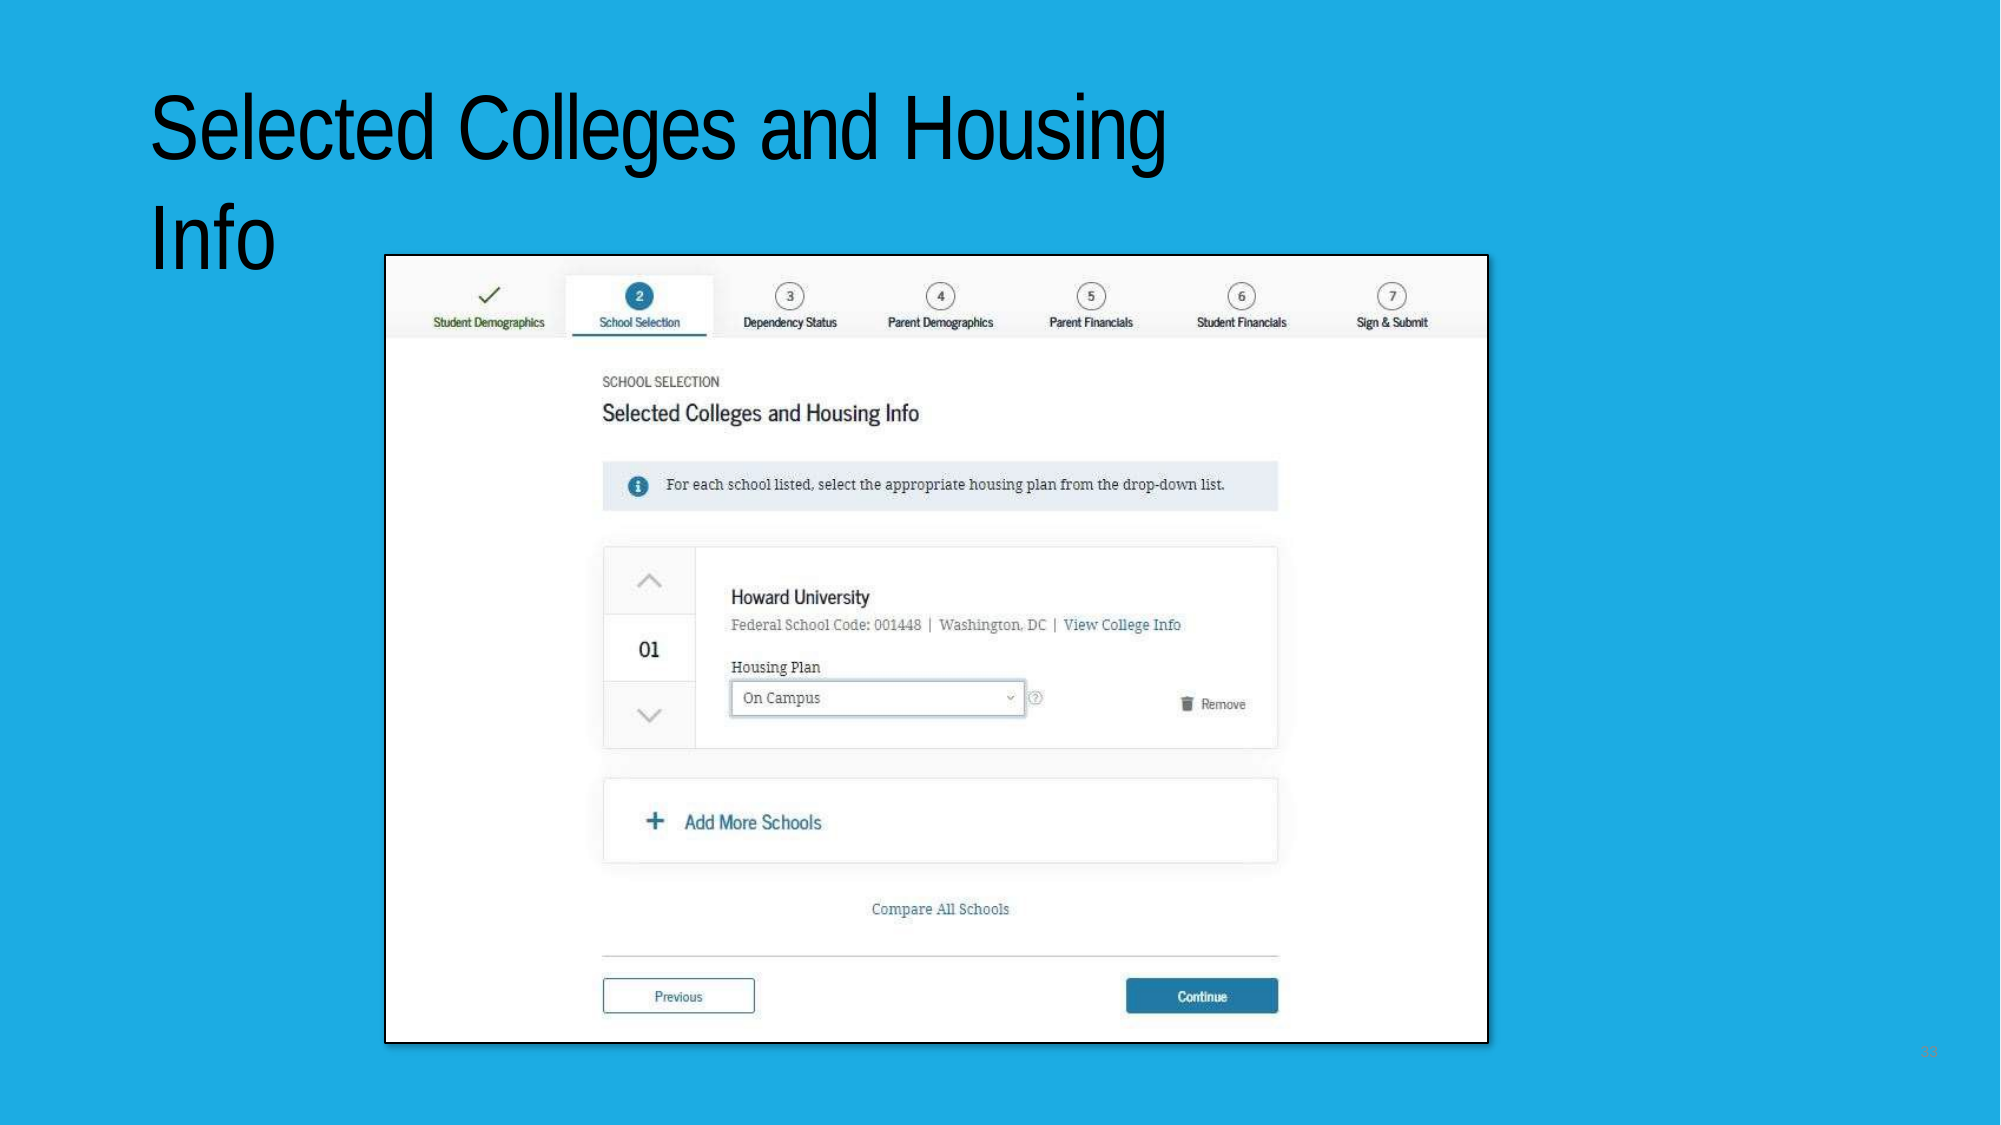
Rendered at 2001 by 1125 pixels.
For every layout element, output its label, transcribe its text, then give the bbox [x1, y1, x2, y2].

title Selected Colleges and Housing Info [147, 65, 1318, 288]
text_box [378, 249, 1501, 1057]
slide_number 33 [1914, 1041, 1947, 1125]
